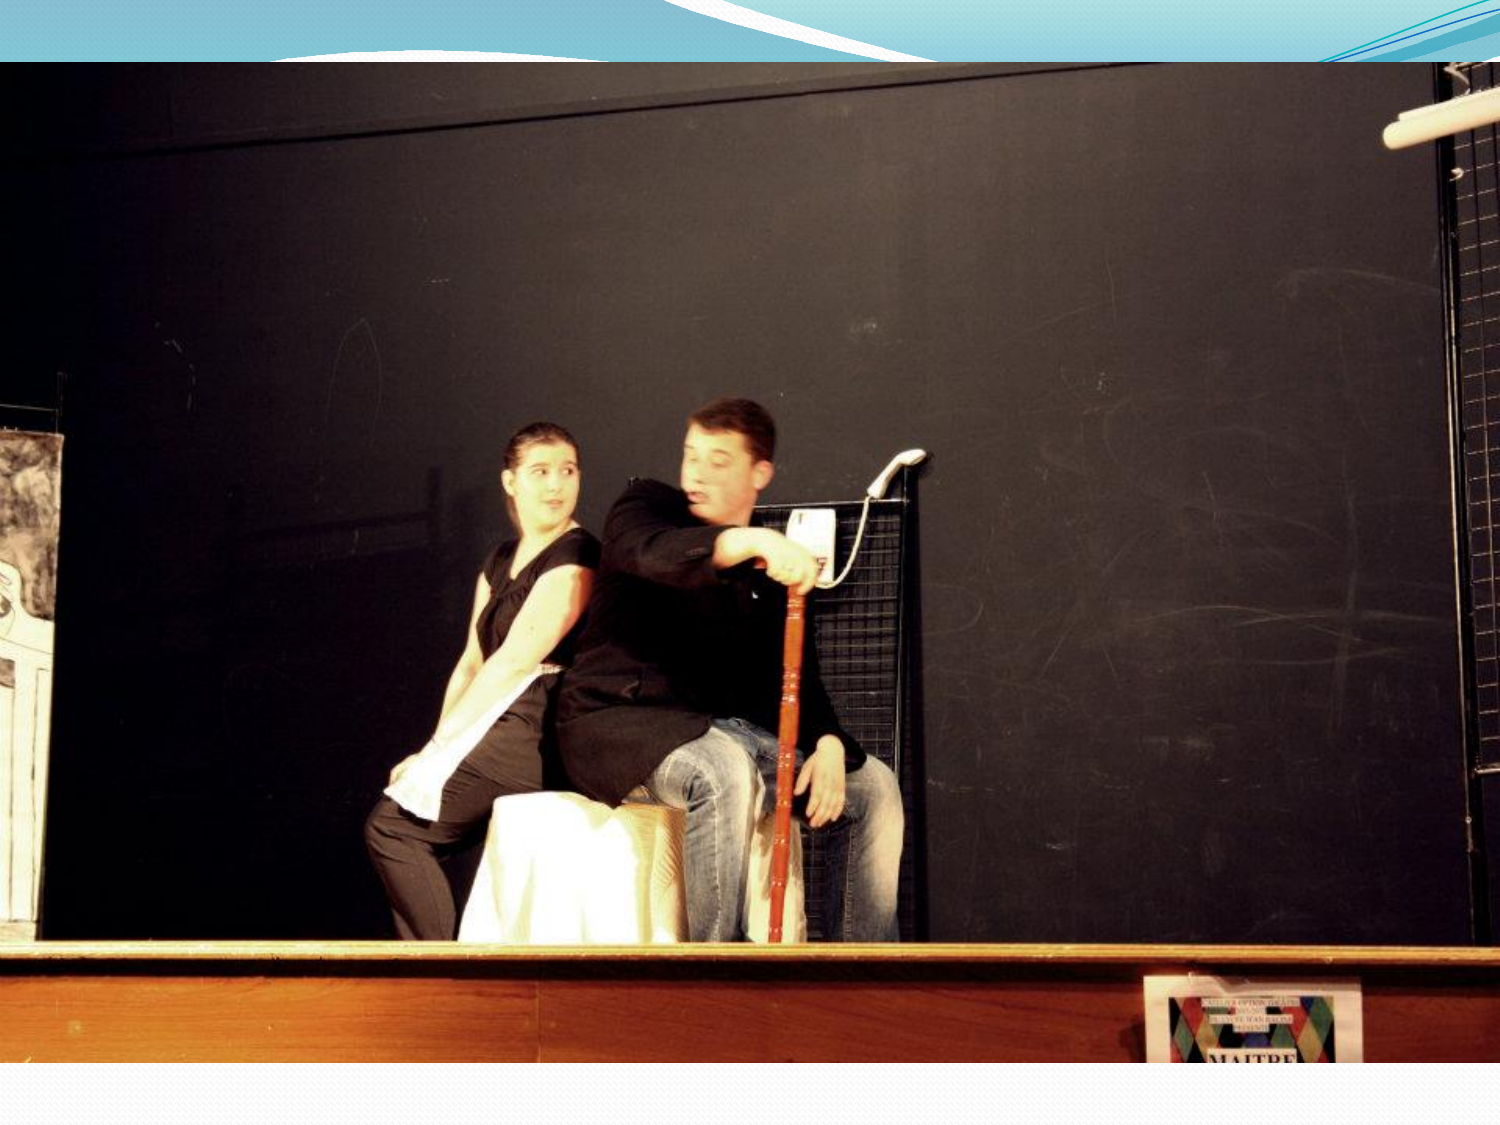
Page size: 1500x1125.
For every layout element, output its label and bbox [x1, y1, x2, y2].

picture [0, 62, 1500, 1063]
